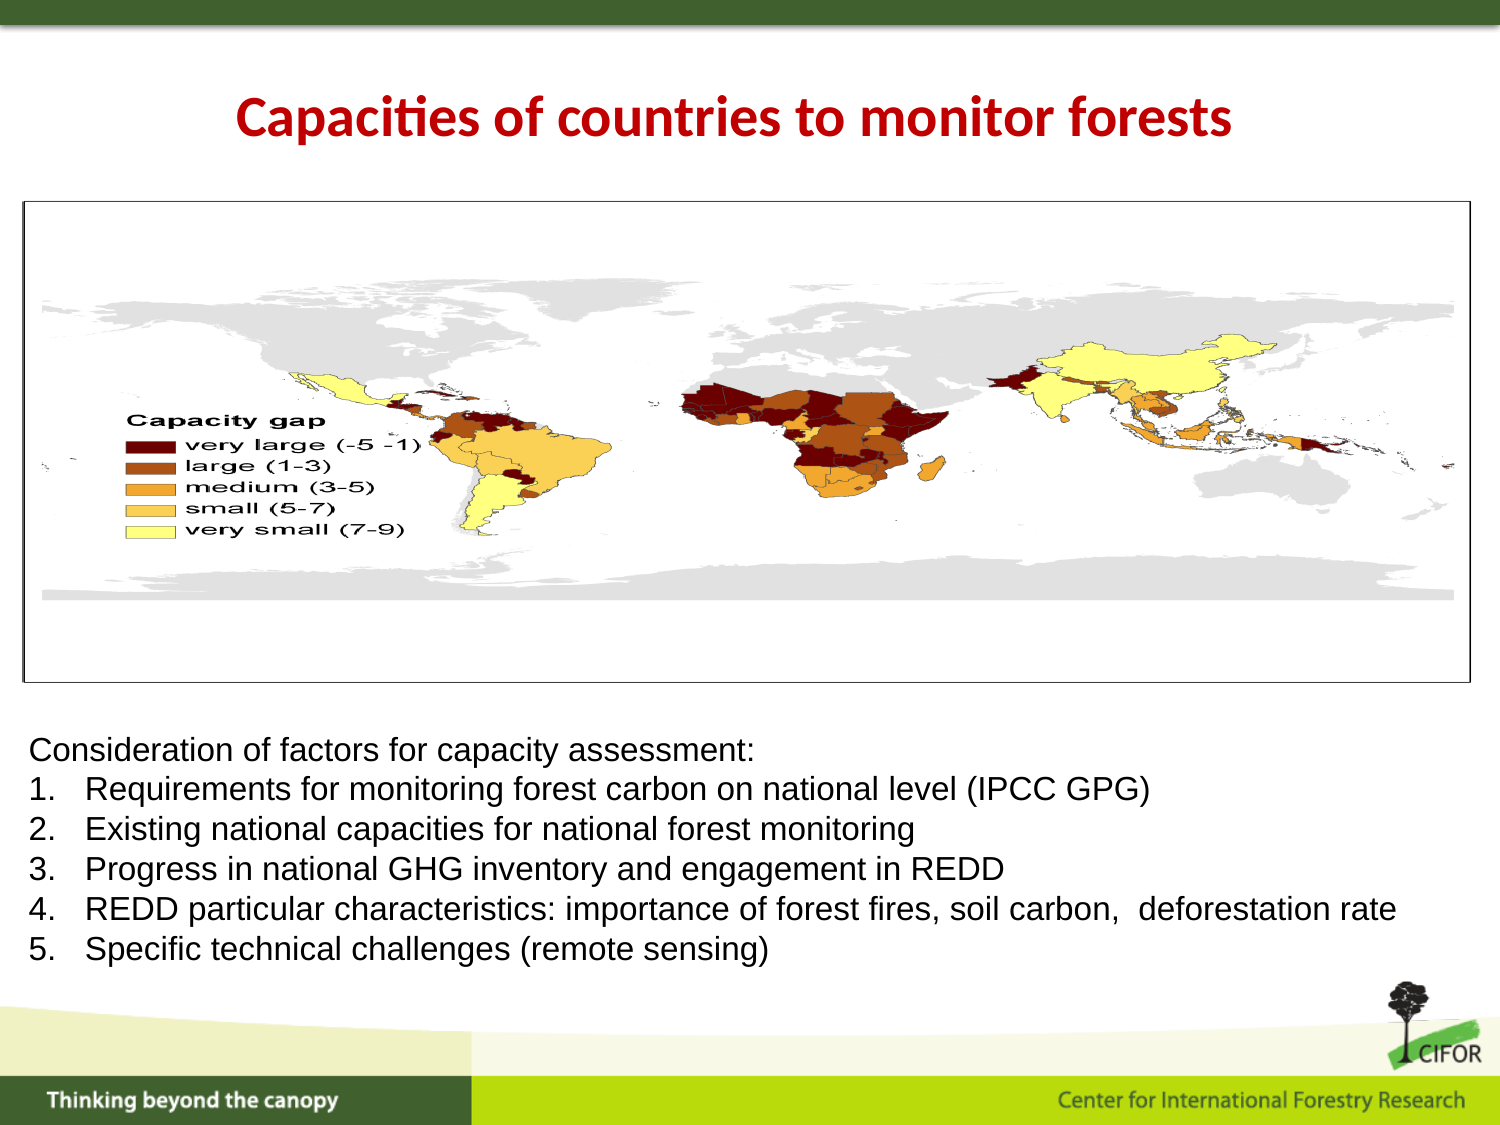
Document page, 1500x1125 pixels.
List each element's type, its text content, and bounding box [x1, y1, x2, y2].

text_box Consideration of factors for capacity assessment: Requirements for monitoring forest carbon on national level (IPCC GPG) Existing national capacities for national forest monitoring Progress in national GHG inventory and engagement in REDD REDD particular characteristics: importance of forest fires, soil carbon, deforestation rate Specific technical challenges (remote sensing) [13, 720, 1440, 975]
picture [0, 190, 1498, 692]
title Capacities of countries to monitor forests [38, 70, 1430, 162]
picture [0, 975, 1500, 1125]
